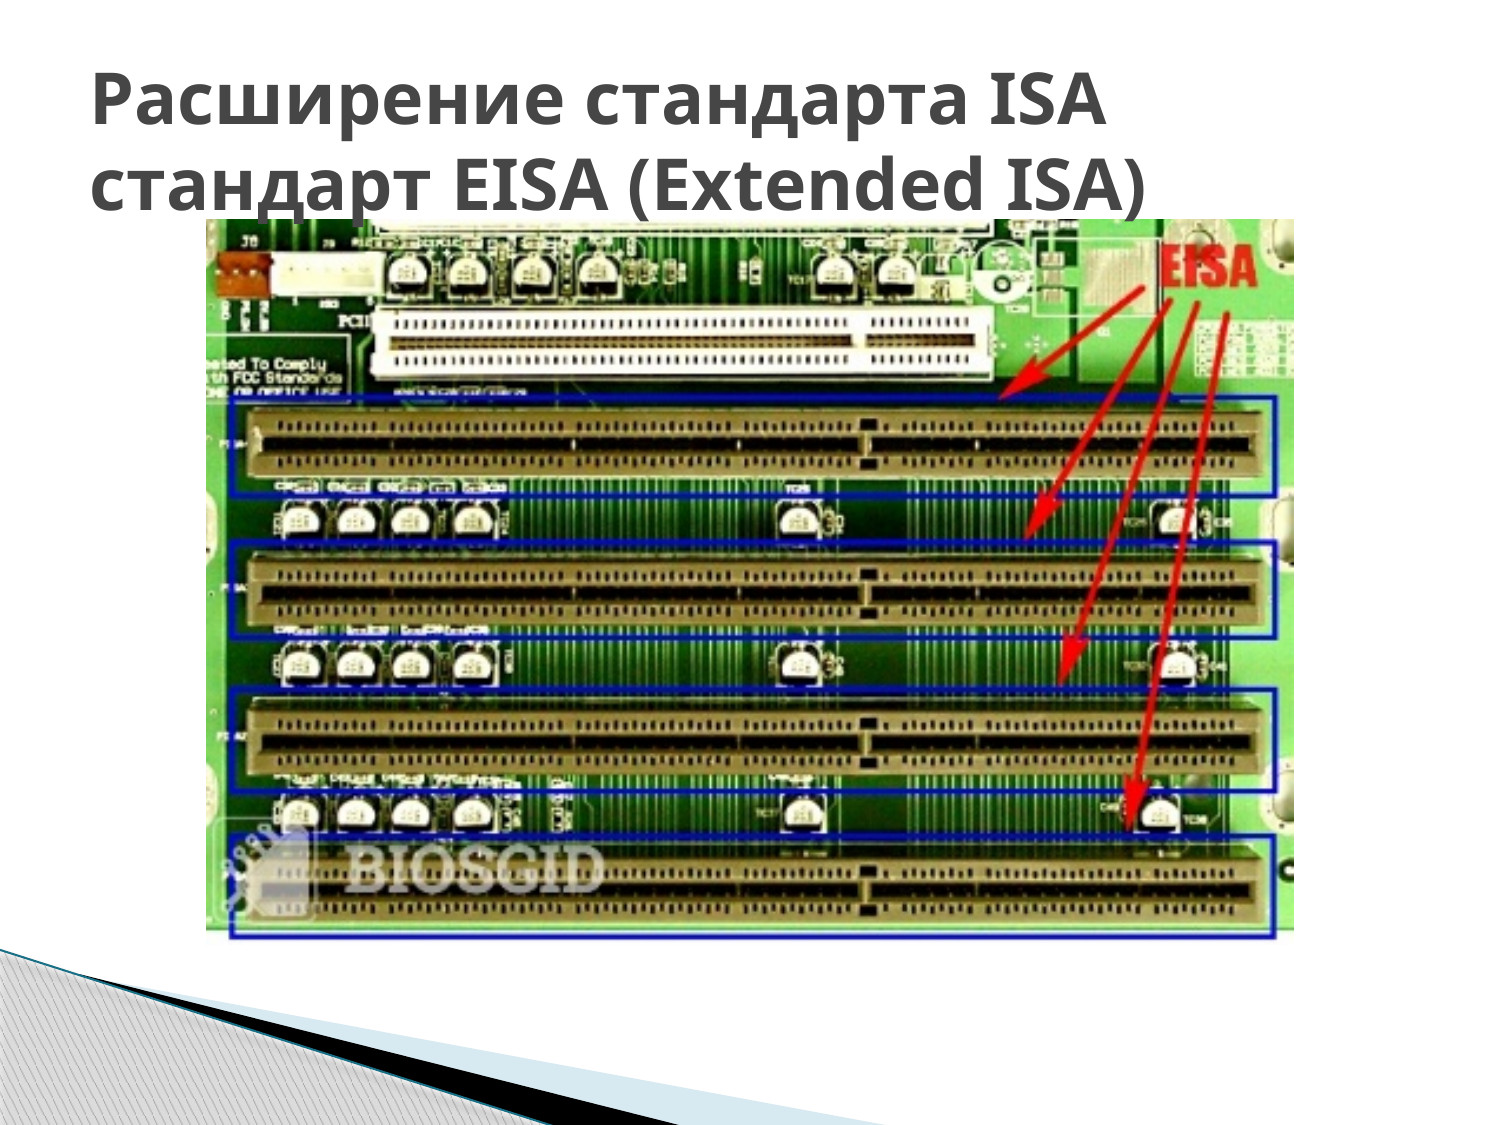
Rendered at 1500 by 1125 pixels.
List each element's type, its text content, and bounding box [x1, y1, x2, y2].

title Расширение стандарта ISA стандарт EISA (Extended ISA) [75, 45, 1425, 233]
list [206, 219, 1294, 945]
